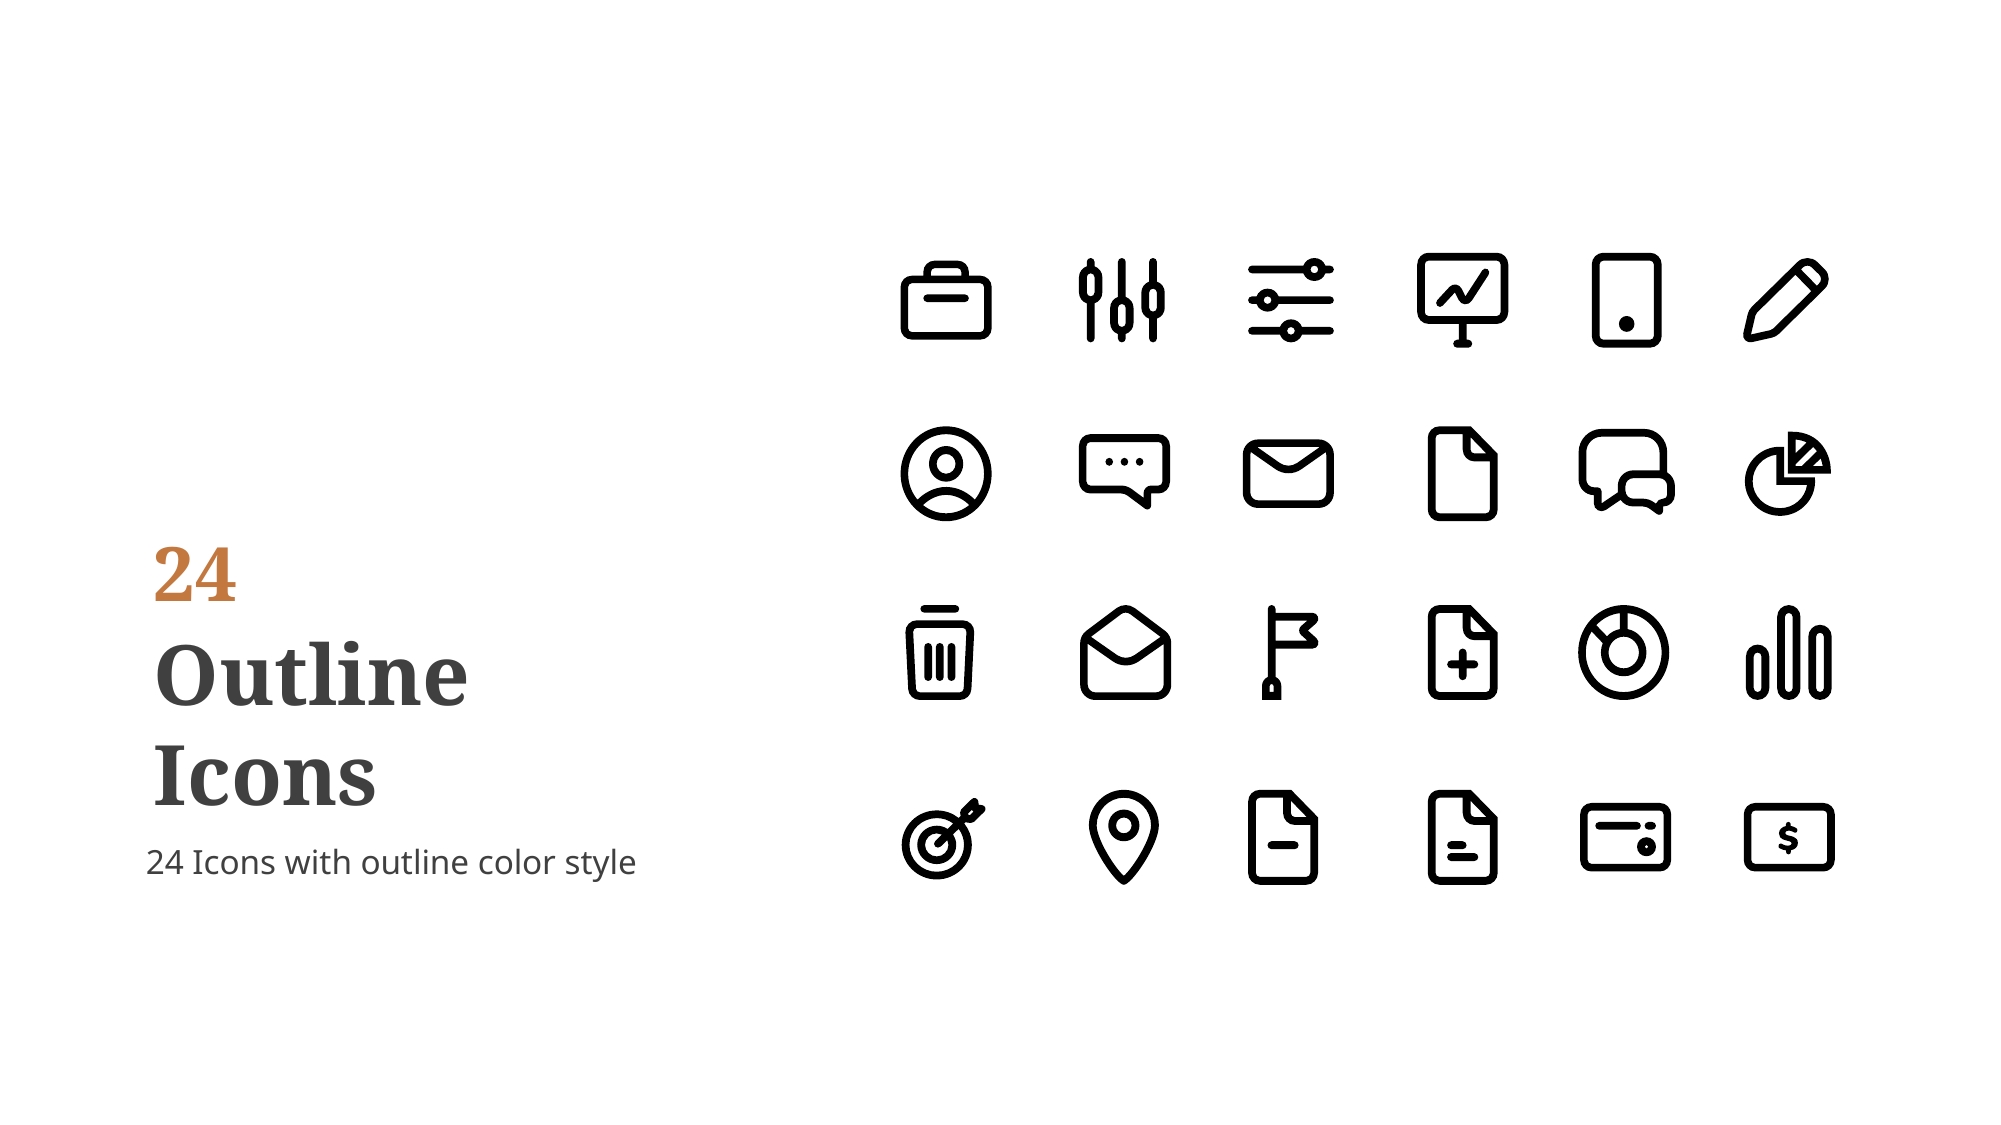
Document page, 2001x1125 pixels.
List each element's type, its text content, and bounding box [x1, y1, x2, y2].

text_box [1745, 644, 1770, 700]
text_box [905, 620, 975, 700]
text_box [1248, 288, 1334, 312]
text_box [1591, 252, 1662, 348]
text_box [1578, 428, 1675, 515]
text_box [1110, 258, 1134, 343]
text_box [1248, 258, 1334, 281]
text_box [1248, 319, 1334, 343]
text_box 24 [139, 518, 302, 624]
text_box [1078, 258, 1103, 343]
text_box [1080, 605, 1172, 700]
text_box 24 Icons with outline color style [131, 833, 653, 889]
text_box [1580, 802, 1672, 872]
text_box [1417, 252, 1509, 348]
text_box [900, 426, 992, 522]
text_box [1743, 802, 1835, 872]
text_box [1427, 605, 1498, 700]
text_box [1427, 426, 1498, 522]
text_box [1242, 439, 1334, 508]
text_box [920, 605, 960, 613]
text_box [1578, 605, 1670, 700]
text_box [1808, 624, 1832, 700]
text_box [1262, 605, 1319, 700]
text_box [1141, 258, 1165, 343]
text_box [1088, 789, 1159, 885]
text_box [1427, 789, 1498, 885]
text_box [1787, 431, 1831, 474]
text_box [900, 260, 992, 340]
text_box Outline Icons [139, 615, 631, 830]
text_box [1777, 605, 1801, 700]
text_box [1248, 789, 1319, 885]
text_box [1744, 446, 1816, 516]
text_box [901, 798, 986, 880]
text_box [1743, 258, 1829, 343]
text_box [1078, 434, 1171, 510]
